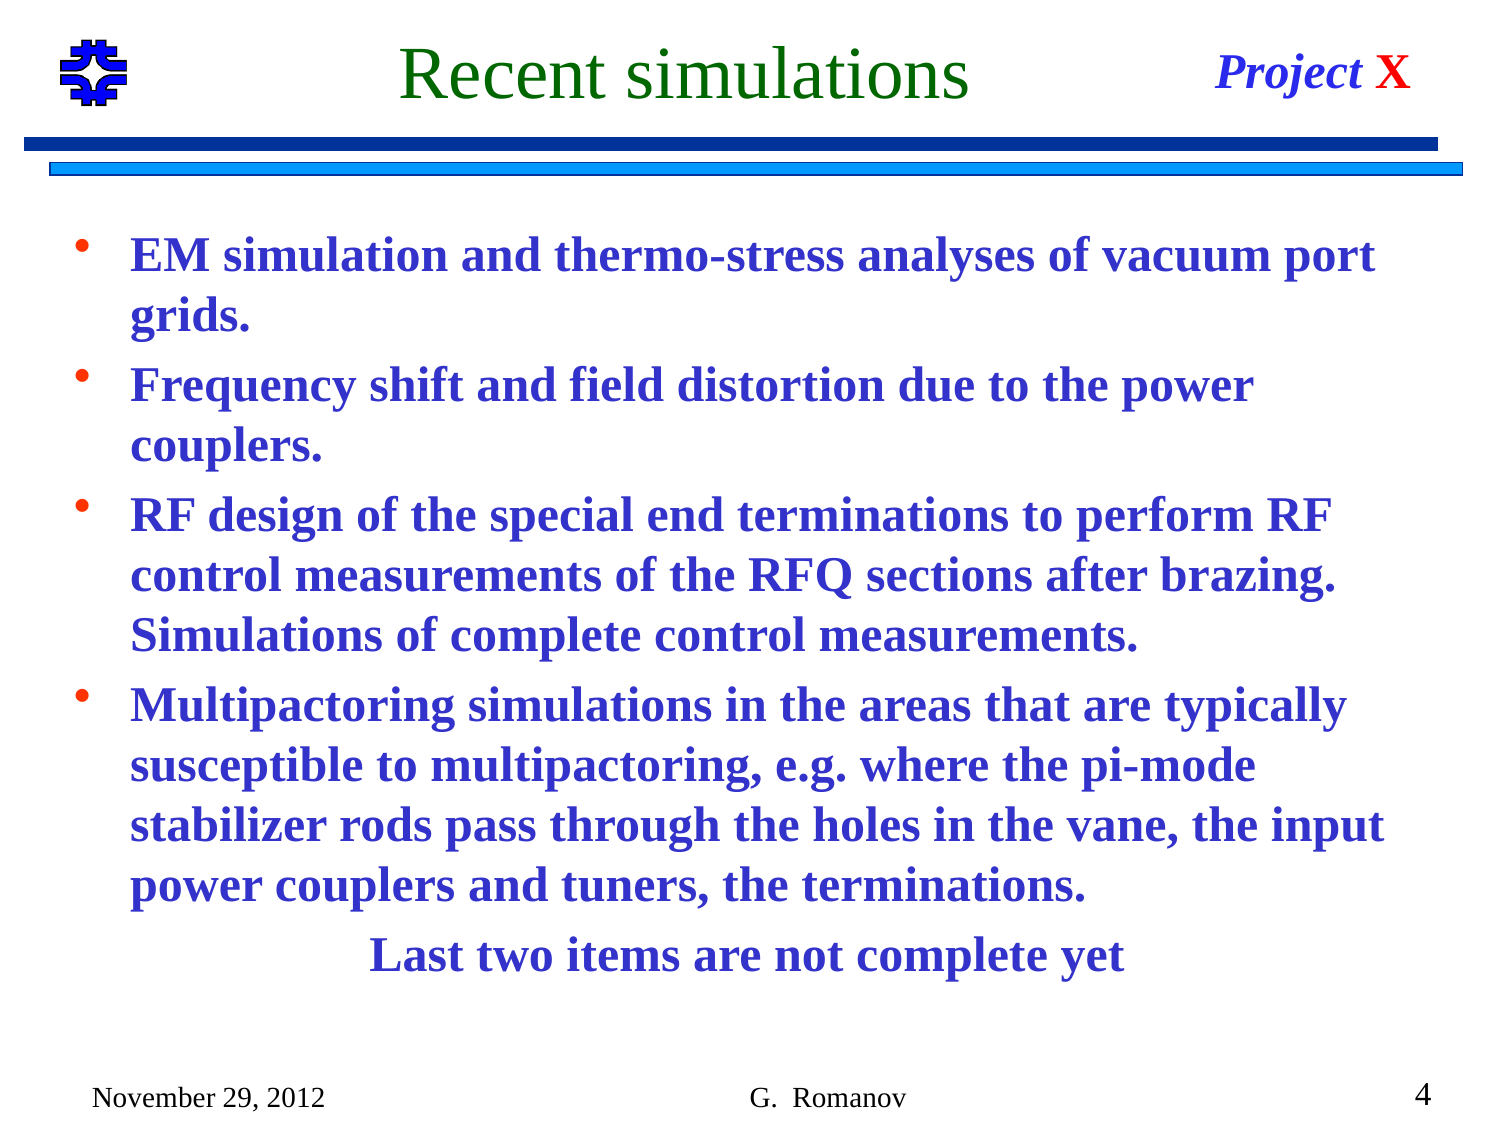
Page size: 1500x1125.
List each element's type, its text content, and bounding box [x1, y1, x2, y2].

title Recent simulations [177, 12, 1193, 125]
picture [53, 35, 136, 114]
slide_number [76, 1070, 428, 1125]
list EM simulation and thermo-stress analyses of vacuum port grids. Frequency shift and field distortion due to the power couplers. RF design of the special end terminations to perform RF control measurements of the RFQ sections after brazing. Simulations of complete control measurements. Multipactoring simulations in the areas that are typically susceptible to multipactoring, e.g. where the pi-mode stabilizer rods pass through the holes in the vane, the input power couplers and tuners, the terminations. Last two items are not complete yet [58, 214, 1436, 1018]
footer G. Romanov [590, 1070, 1066, 1125]
slide_number 4 [1346, 1064, 1447, 1107]
